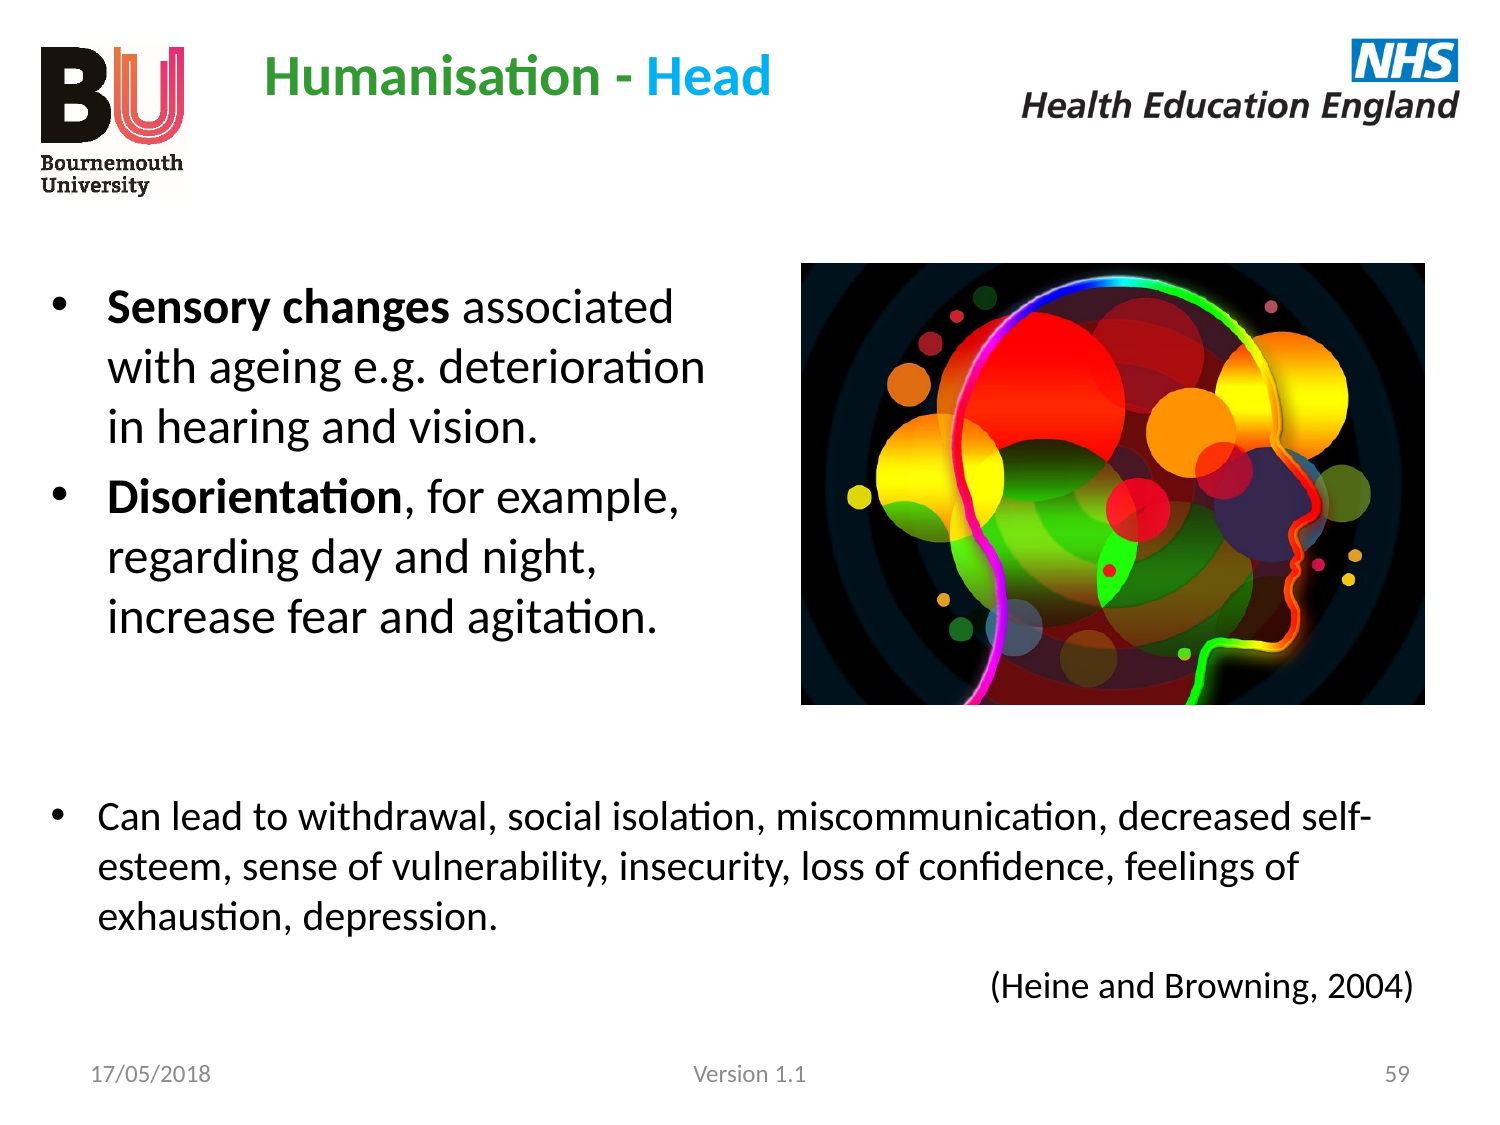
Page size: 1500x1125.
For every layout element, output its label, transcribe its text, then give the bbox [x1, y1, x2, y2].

slide_number 59 [1074, 1042, 1425, 1103]
picture [1021, 38, 1460, 126]
footer Version 1.1 [512, 1042, 988, 1103]
text_box Can lead to withdrawal, social isolation, miscommunication, decreased self-esteem, sense of vulnerability, insecurity, loss of confidence, feelings of exhaustion, depression. [744, 781, 1406, 947]
picture [41, 42, 189, 197]
title Humanisation - Head [230, 13, 998, 185]
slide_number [75, 1042, 425, 1103]
text_box (Heine and Browning, 2004) [974, 953, 1430, 1013]
list Sensory changes associated with ageing e.g. deterioration in hearing and vision. Disorientation, for example, regarding day and night, increase fear and agitation. [35, 265, 744, 1009]
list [801, 263, 1426, 705]
